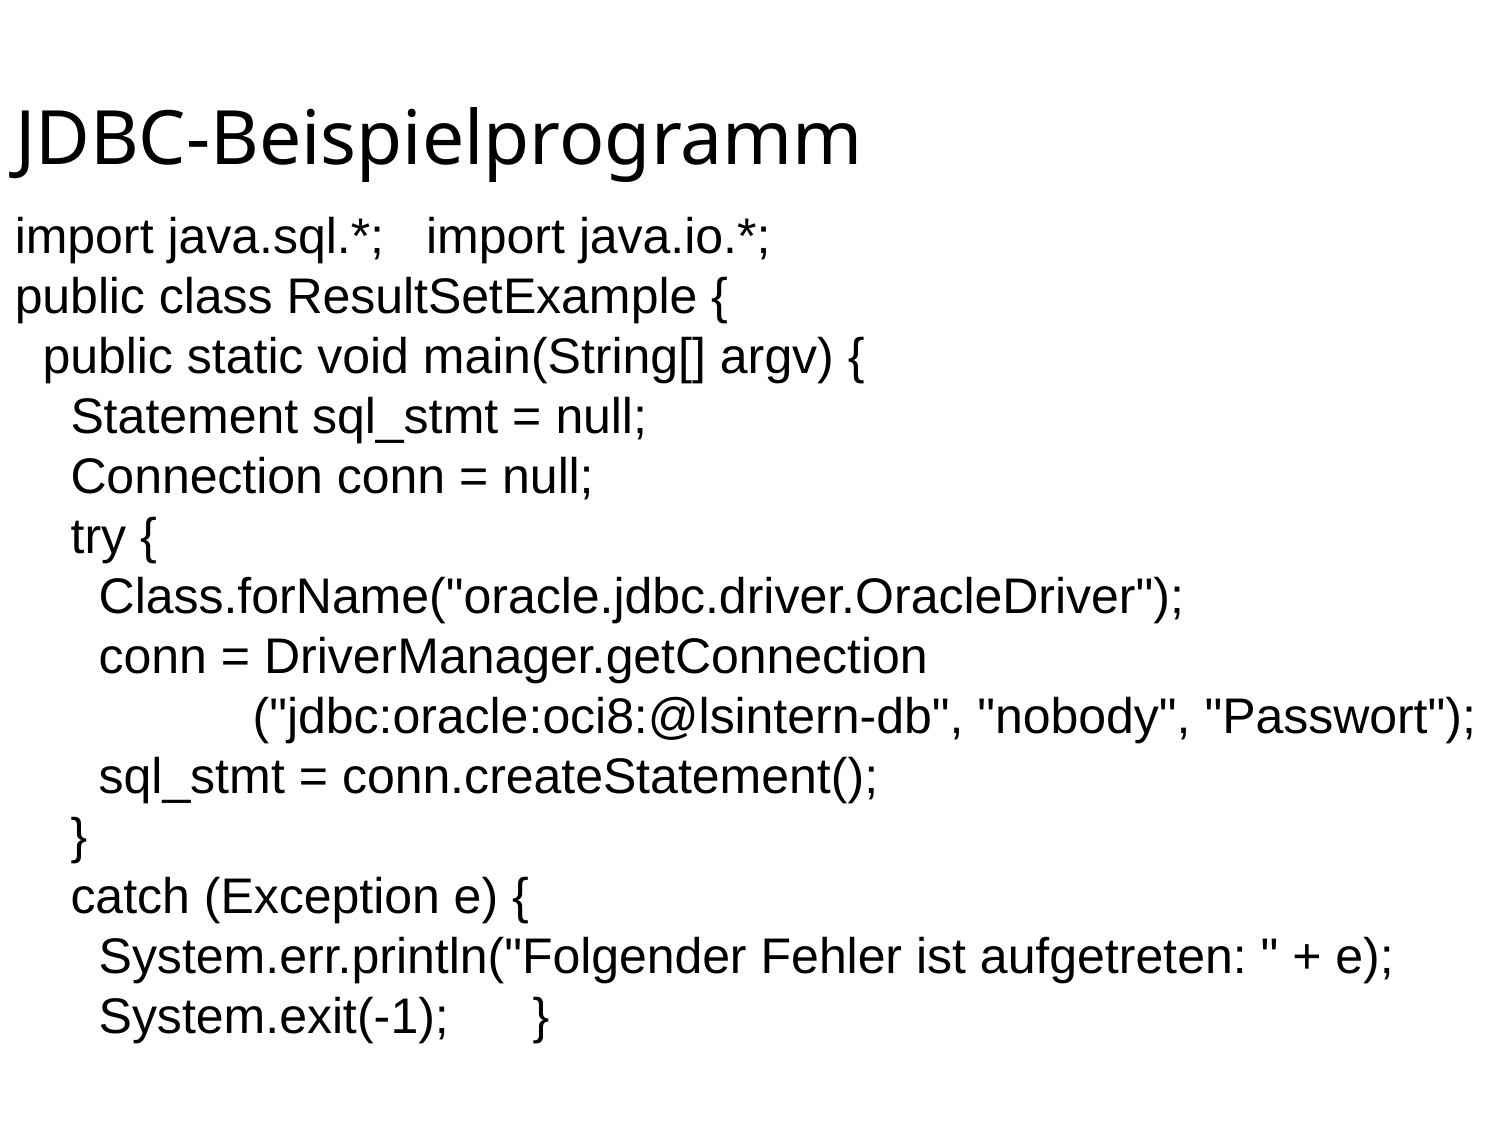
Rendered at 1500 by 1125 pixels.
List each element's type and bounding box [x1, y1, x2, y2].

text_box [0, 196, 1500, 1112]
title [0, 0, 1500, 188]
